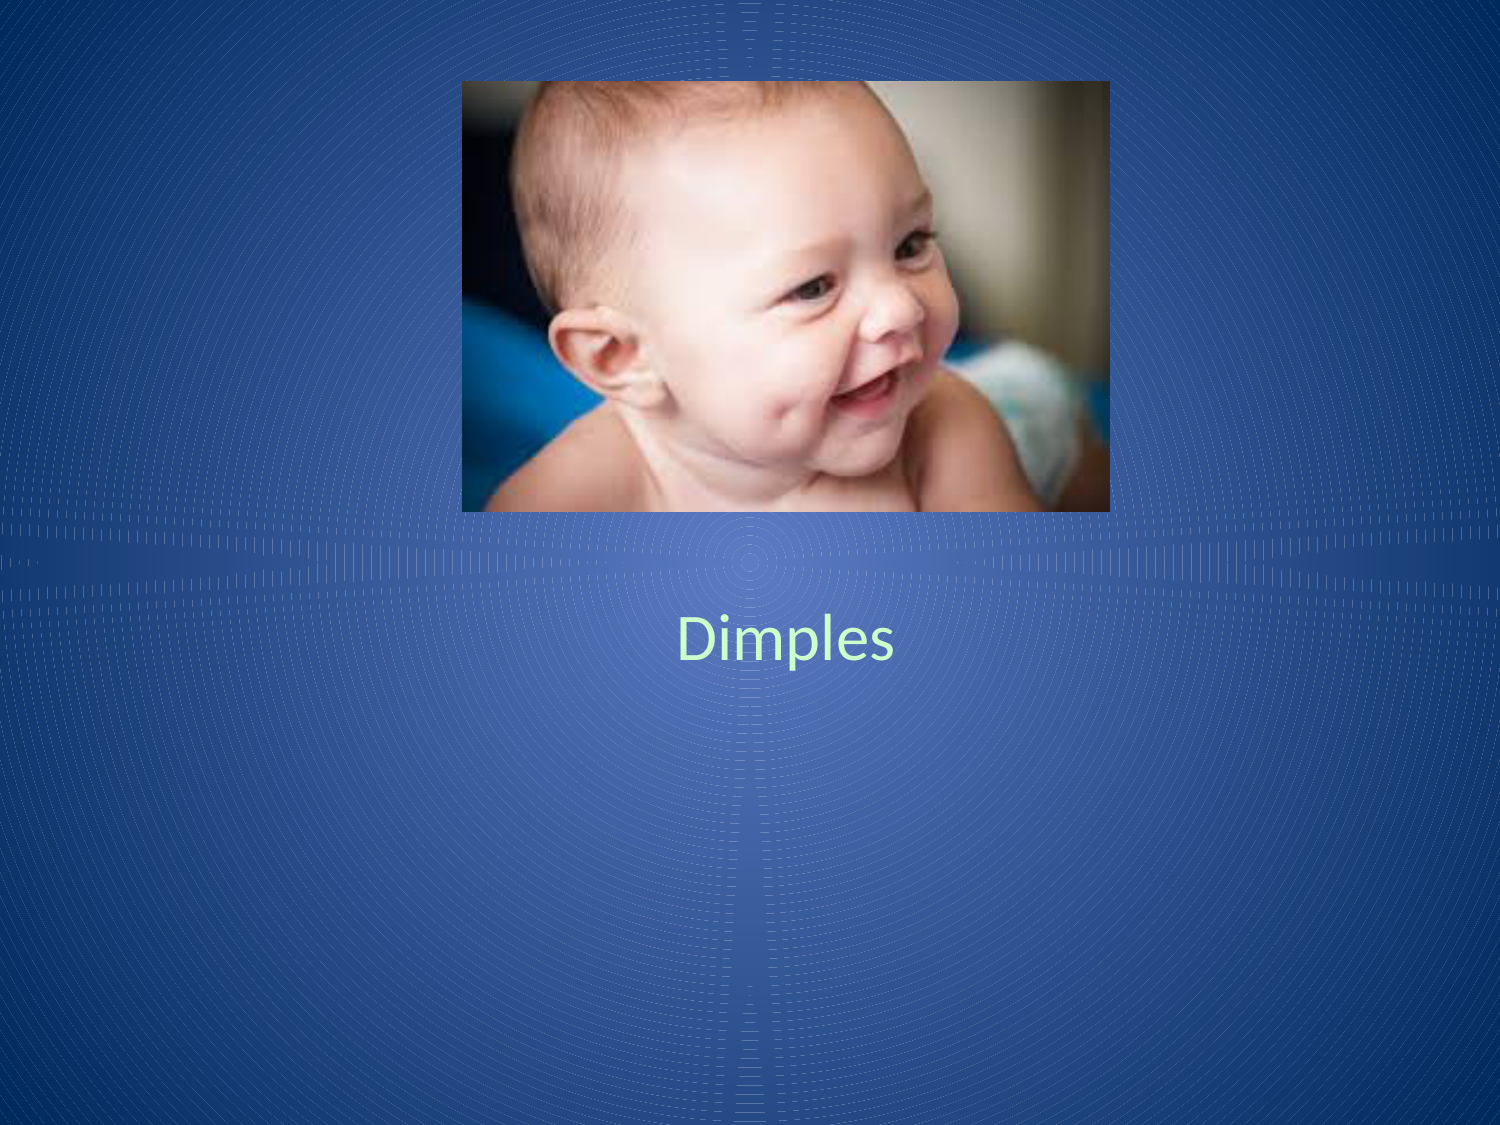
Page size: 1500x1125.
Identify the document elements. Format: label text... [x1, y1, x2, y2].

text_box Dimples [462, 586, 1110, 681]
picture [462, 80, 1110, 513]
